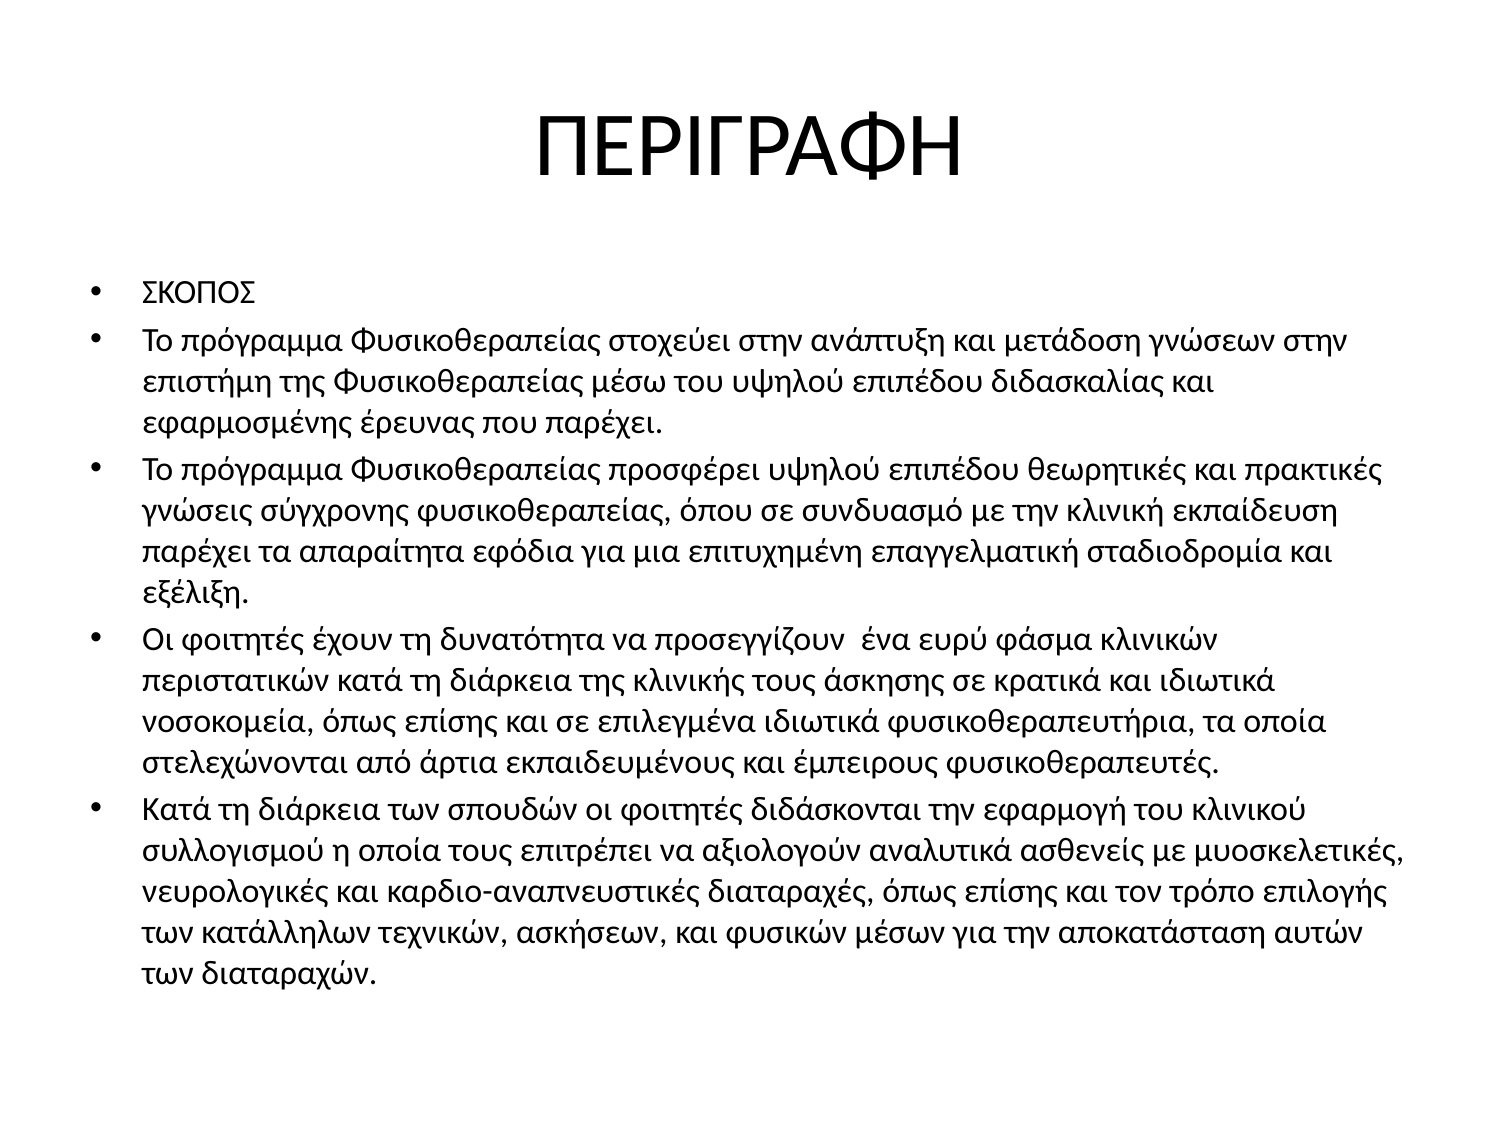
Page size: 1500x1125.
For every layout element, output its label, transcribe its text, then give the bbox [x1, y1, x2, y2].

list ΣΚΟΠΟΣ Το πρόγραμμα Φυσικοθεραπείας στοχεύει στην ανάπτυξη και μετάδοση γνώσεων στην επιστήμη της Φυσικοθεραπείας μέσω του υψηλού επιπέδου διδασκαλίας και εφαρμοσμένης έρευνας που παρέχει. Το πρόγραμμα Φυσικοθεραπείας προσφέρει υψηλού επιπέδου θεωρητικές και πρακτικές γνώσεις σύγχρονης φυσικοθεραπείας, όπου σε συνδυασμό με την κλινική εκπαίδευση παρέχει τα απαραίτητα εφόδια για μια επιτυχημένη επαγγελματική σταδιοδρομία και εξέλιξη. Οι φοιτητές έχουν τη δυνατότητα να προσεγγίζουν ένα ευρύ φάσμα κλινικών περιστατικών κατά τη διάρκεια της κλινικής τους άσκησης σε κρατικά και ιδιωτικά νοσοκομεία, όπως επίσης και σε επιλεγμένα ιδιωτικά φυσικοθεραπευτήρια, τα οποία στελεχώνονται από άρτια εκπαιδευμένους και έμπειρους φυσικοθεραπευτές. Κατά τη διάρκεια των σπουδών οι φοιτητές διδάσκονται την εφαρμογή του κλινικού συλλογισμού η οποία τους επιτρέπει να αξιολογούν αναλυτικά ασθενείς με μυοσκελετικές, νευρολογικές και καρδιο-αναπνευστικές διαταραχές, όπως επίσης και τον τρόπο επιλογής των κατάλληλων τεχνικών, ασκήσεων, και φυσικών μέσων για την αποκατάσταση αυτών των διαταραχών. [75, 262, 1425, 1005]
title ΠΕΡΙΓΡΑΦΗ [75, 45, 1425, 233]
